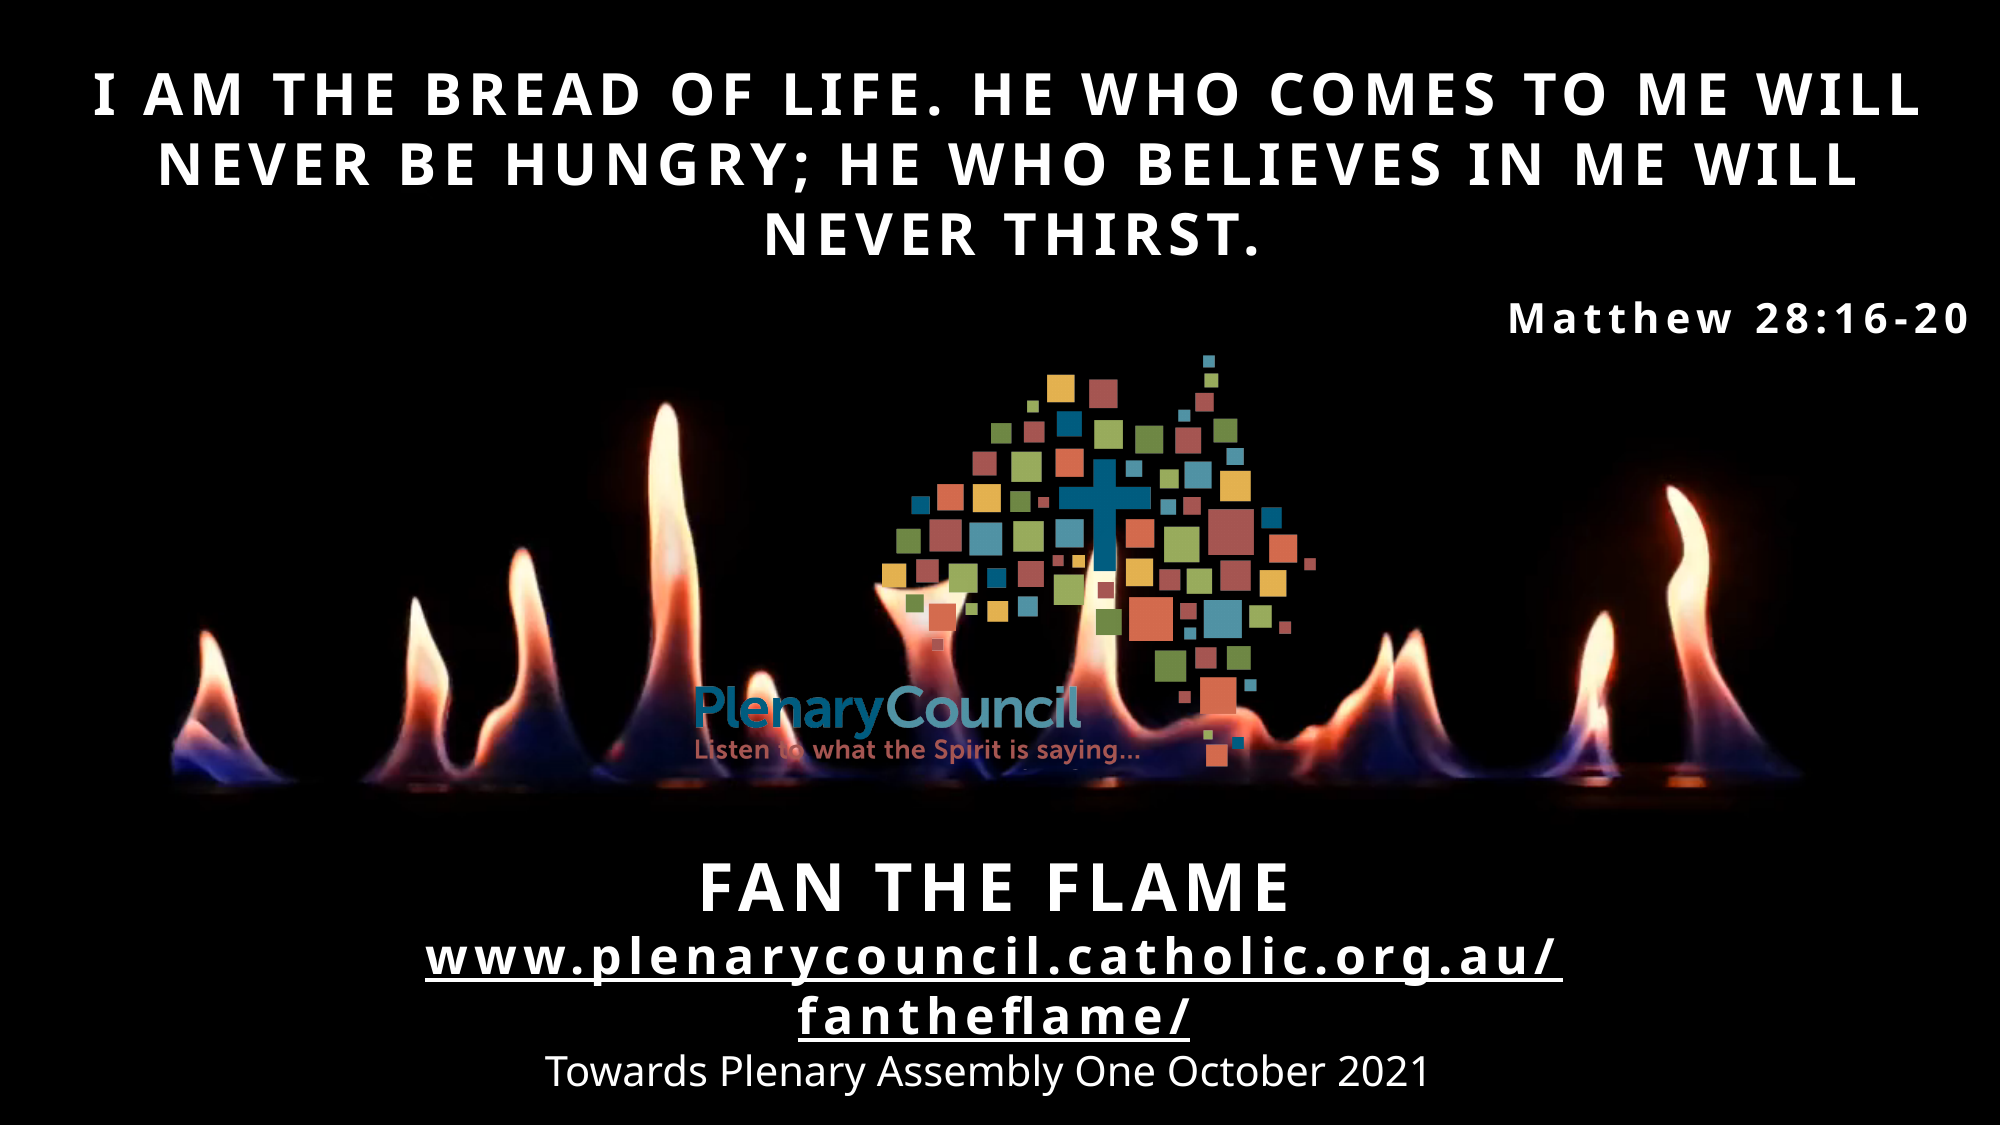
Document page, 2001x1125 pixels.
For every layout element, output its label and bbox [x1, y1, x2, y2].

picture [684, 355, 1316, 770]
text_box [0, 0, 2000, 1125]
